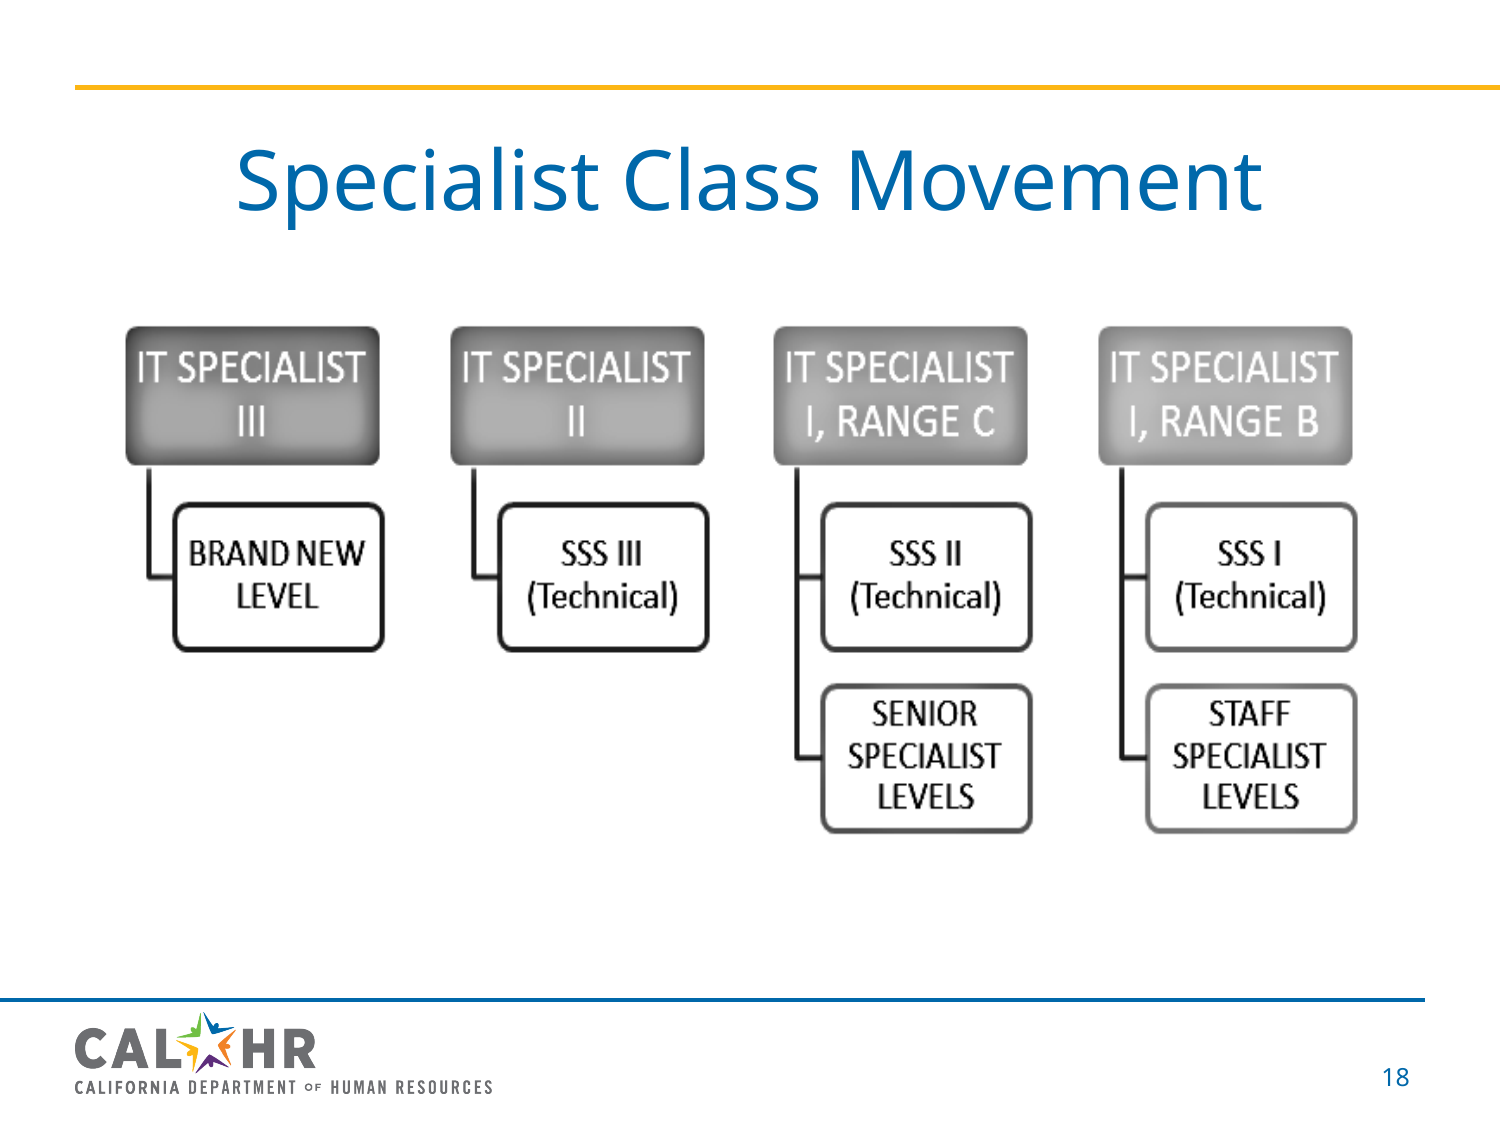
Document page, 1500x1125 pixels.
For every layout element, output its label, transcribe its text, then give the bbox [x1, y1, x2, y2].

picture [75, 1012, 492, 1094]
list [99, 287, 1388, 901]
slide_number 18 [1074, 1062, 1425, 1094]
title Specialist Class Movement [75, 112, 1425, 243]
